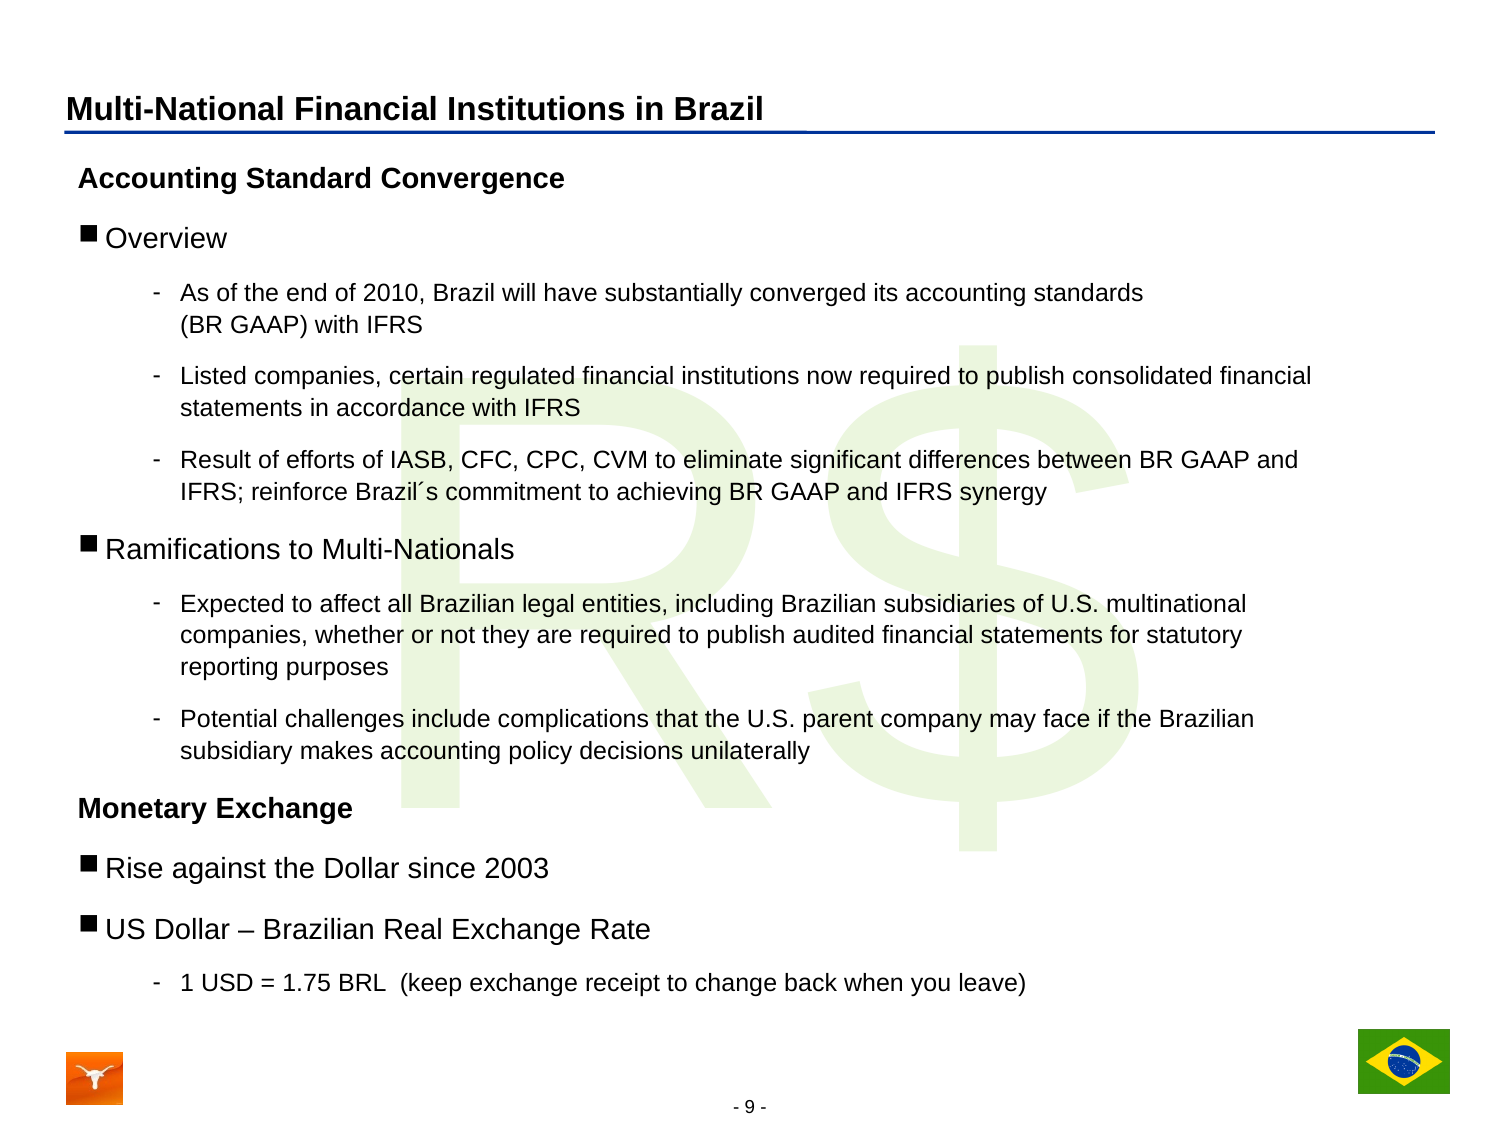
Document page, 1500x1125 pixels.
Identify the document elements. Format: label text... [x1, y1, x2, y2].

picture [66, 1052, 123, 1105]
text_box Accounting Standard Convergence Overview As of the end of 2010, Brazil will have substantially converged its accounting standards (BR GAAP) with IFRS Listed companies, certain regulated financial institutions now required to publish consolidated financial statements in accordance with IFRS Result of efforts of IASB, CFC, CPC, CVM to eliminate significant differences between BR GAAP and IFRS; reinforce Brazil´s commitment to achieving BR GAAP and IFRS synergy Ramifications to Multi-Nationals Expected to affect all Brazilian legal entities, including Brazilian subsidiaries of U.S. multinational companies, whether or not they are required to publish audited financial statements for statutory reporting purposes Potential challenges include complications that the U.S. parent company may face if the Brazilian subsidiary makes accounting policy decisions unilaterally Monetary Exchange Rise against the Dollar since 2003 US Dollar – Brazilian Real Exchange Rate 1 USD = 1.75 BRL (keep exchange receipt to change back when you leave) [62, 149, 1359, 1005]
picture [1358, 1029, 1450, 1094]
title Multi-National Financial Institutions in Brazil [65, 86, 1436, 127]
